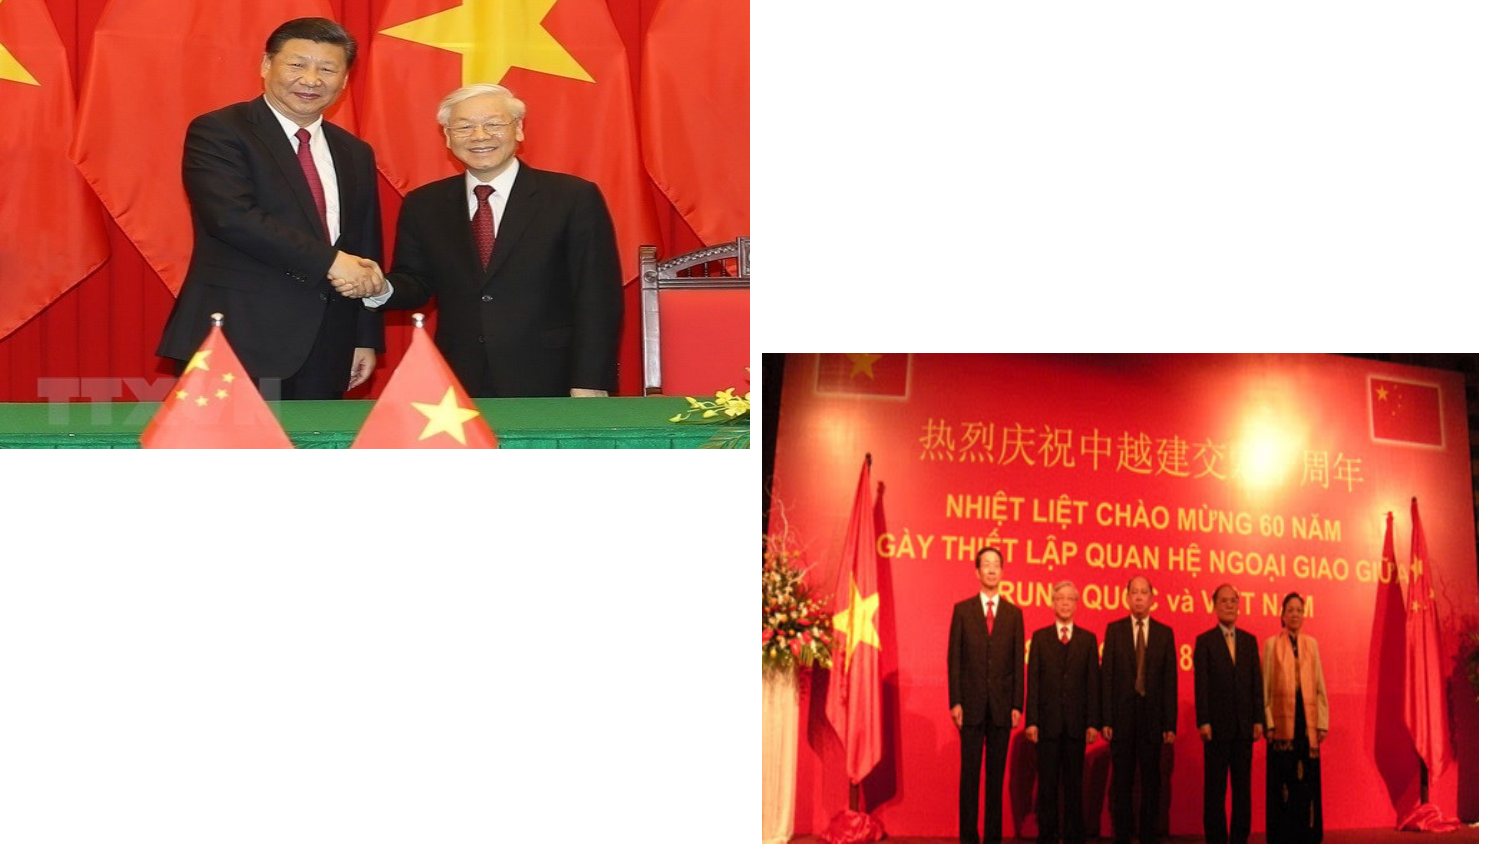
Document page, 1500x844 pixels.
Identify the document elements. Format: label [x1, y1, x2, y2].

picture [762, 353, 1479, 844]
picture [0, 0, 751, 450]
